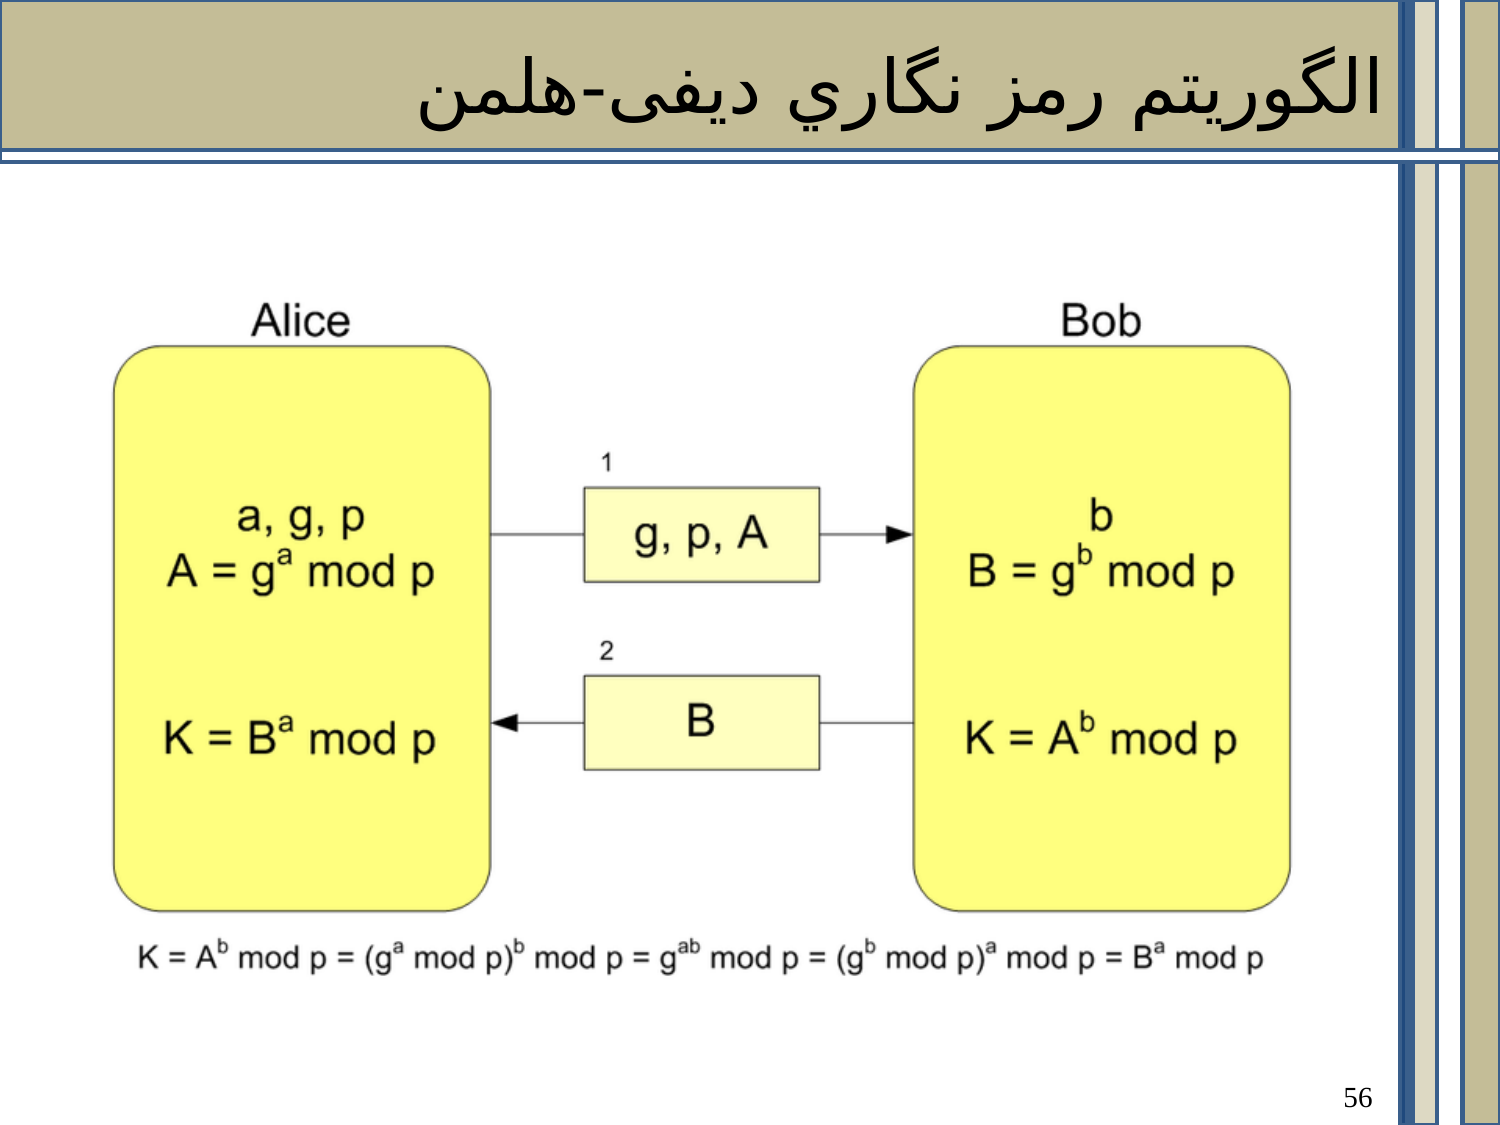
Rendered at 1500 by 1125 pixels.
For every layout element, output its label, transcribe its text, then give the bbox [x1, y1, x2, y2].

slide_number 56 [1210, 1070, 1388, 1125]
picture [76, 261, 1328, 1012]
text_box الگوريتم رمز نگاري دیفی-هلمن [49, 31, 1400, 139]
